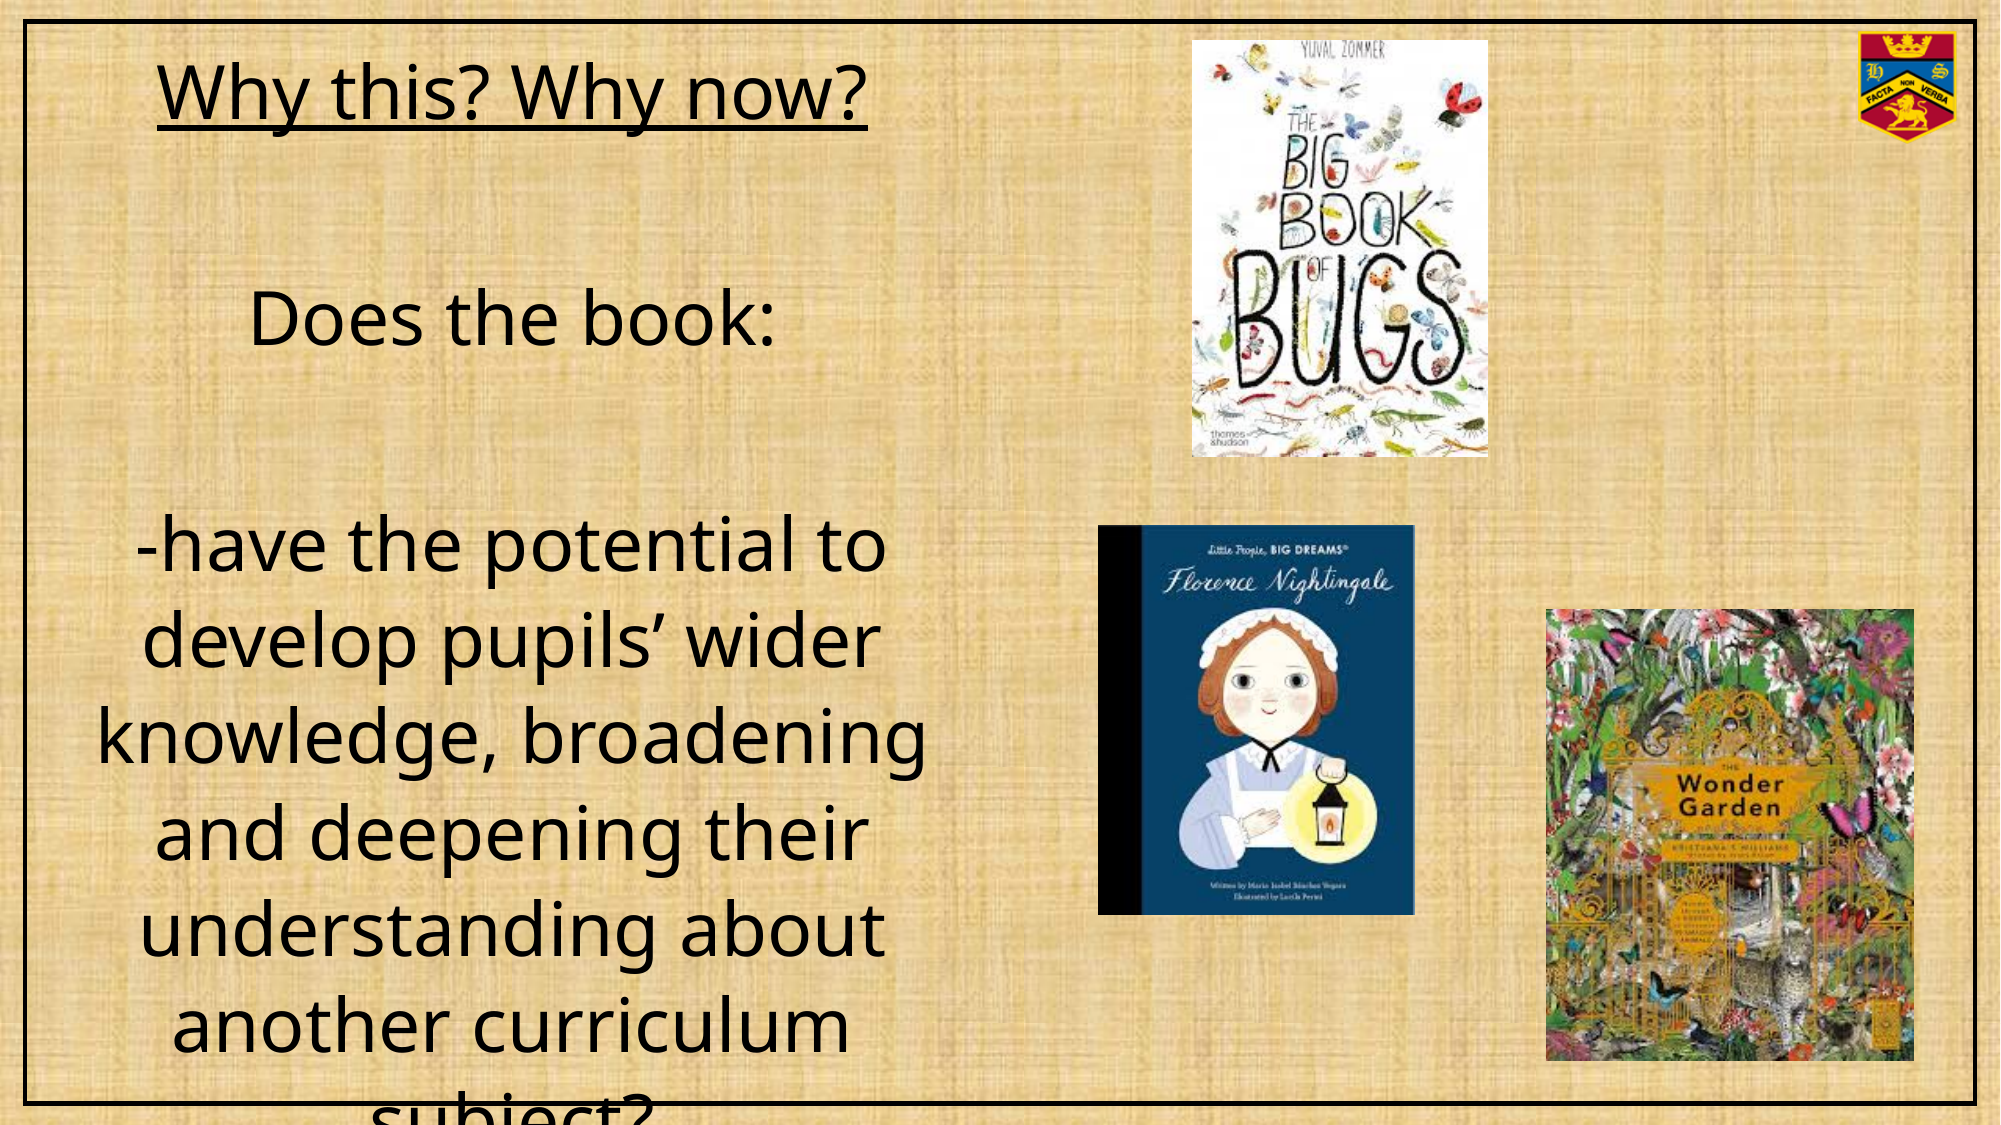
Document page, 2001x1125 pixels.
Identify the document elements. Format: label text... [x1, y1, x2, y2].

picture [1098, 525, 1405, 915]
picture [1192, 40, 1488, 457]
text_box Why this? Why now? Does the book: -have the potential to develop pupils’ wider knowledge, broadening and deepening their understanding about another curriculum subject? [25, 31, 1000, 1125]
picture [1858, 31, 1958, 145]
text_box [24, 20, 1976, 1105]
picture [1409, 525, 1415, 915]
picture [1546, 609, 1914, 1061]
picture [0, 0, 2001, 1125]
